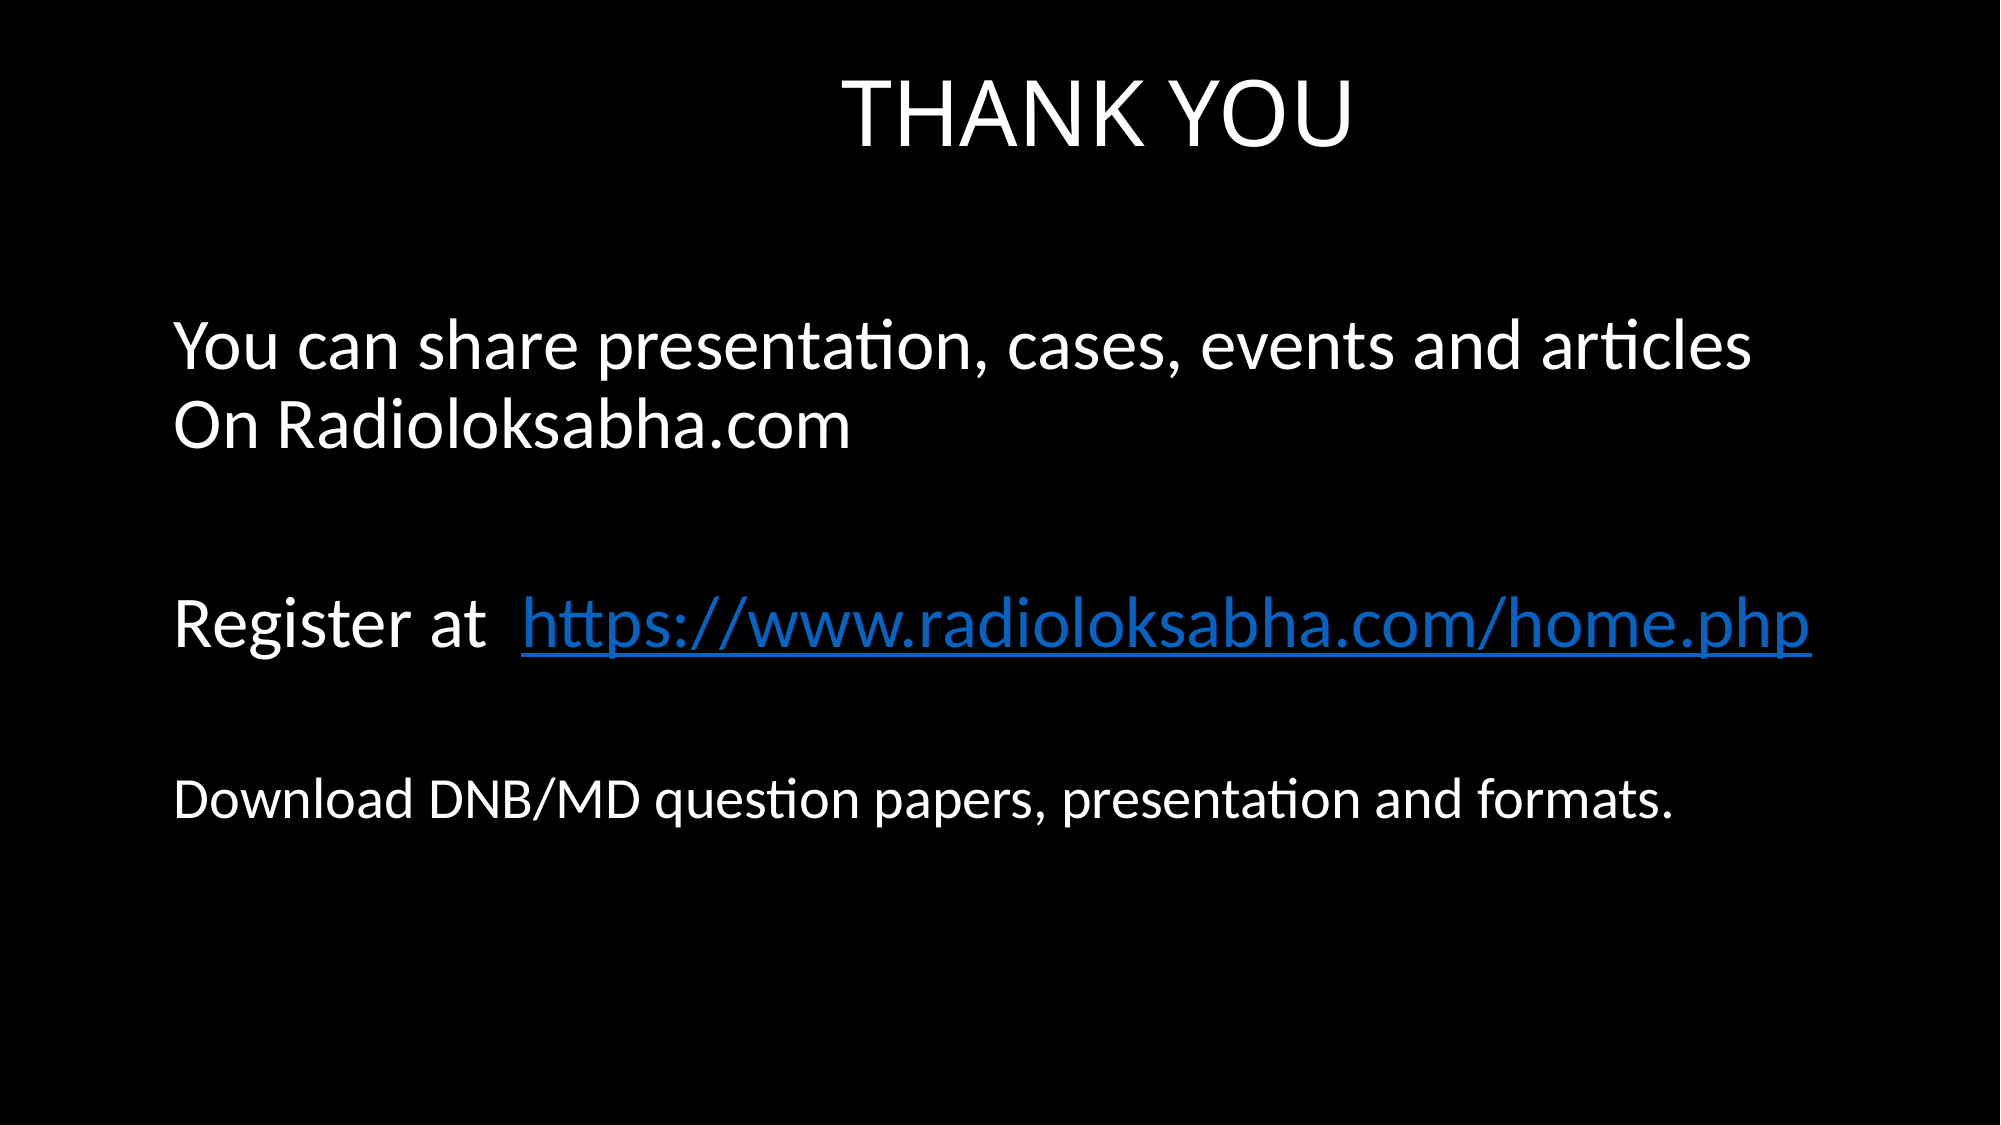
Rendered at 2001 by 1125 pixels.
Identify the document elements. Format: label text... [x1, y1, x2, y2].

text_box THANK YOU [137, 59, 1863, 278]
text_box You can share presentation, cases, events and articles On Radioloksabha.com Register at https://www.radioloksabha.com/home.php Download DNB/MD question papers, presentation and formats. [159, 299, 1863, 1014]
